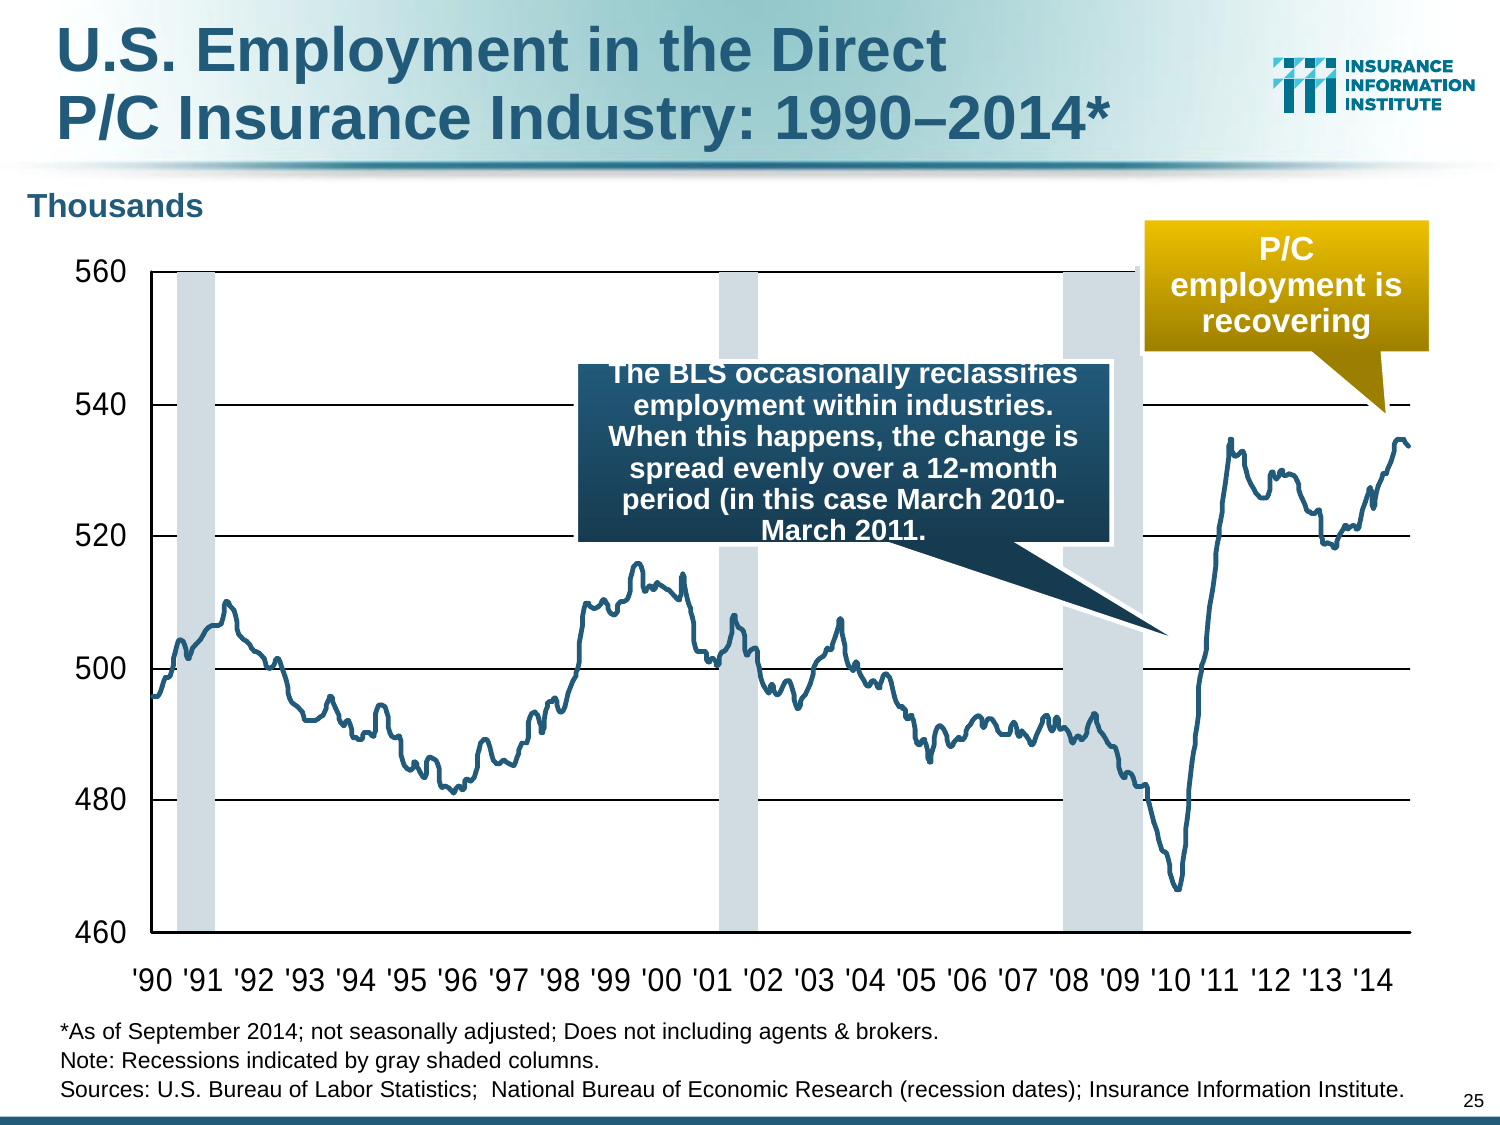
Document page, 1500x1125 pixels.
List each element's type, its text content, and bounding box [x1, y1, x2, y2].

text_box 25 [1432, 1091, 1485, 1111]
picture [0, 0, 1500, 189]
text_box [61, 232, 1457, 1026]
text_box P/C employment is recovering [1142, 218, 1432, 230]
text_box Thousands [27, 188, 428, 225]
title U.S. Employment in the Direct P/C Insurance Industry: 1990–2014* [48, 14, 1264, 157]
text_box *As of September 2014; not seasonally adjusted; Does not including agents & brokers. Note: Recessions indicated by gray shaded columns. Sources: U.S. Bureau of Labor Statistics; National Bureau of Economic Research (recession dates); Insurance Information Institute. [0, 1021, 1432, 1125]
